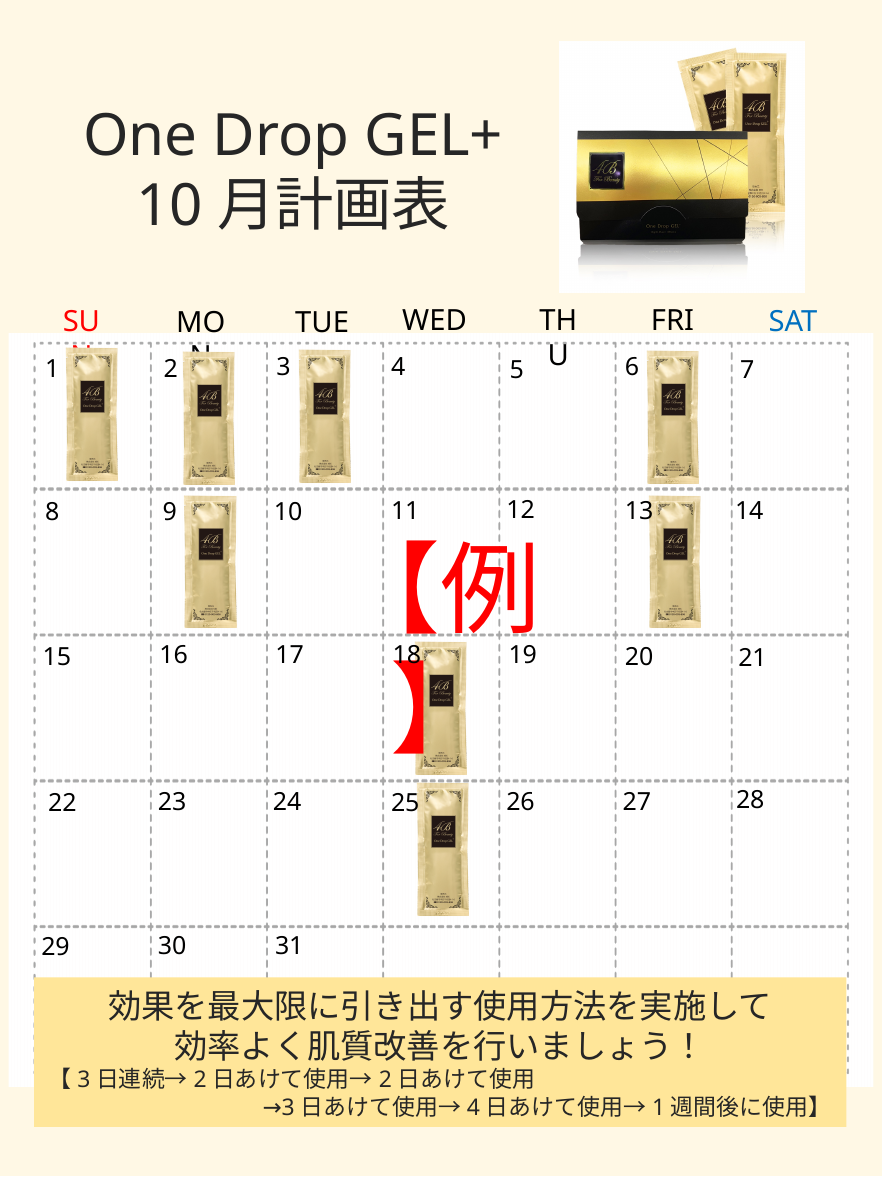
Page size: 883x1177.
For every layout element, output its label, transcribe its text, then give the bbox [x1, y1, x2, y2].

text_box [0, 0, 882, 1176]
picture [178, 493, 243, 632]
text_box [8, 293, 874, 1087]
picture [293, 347, 358, 486]
text_box 効果を最大限に引き出す使用方法を実施して 効率よく肌質改善を行いましょう！ 【3日連続→2日あけて使用→2日あけて使用 →3日あけて使用→4日あけて使用→1週間後に使用】 [34, 1087, 847, 1127]
picture [409, 639, 474, 778]
picture [643, 493, 708, 631]
picture [411, 780, 476, 919]
picture [640, 348, 706, 487]
picture [60, 345, 125, 484]
picture [177, 349, 242, 488]
text_box One Drop GEL+ 10月計画表 [48, 89, 539, 245]
picture [559, 41, 805, 293]
